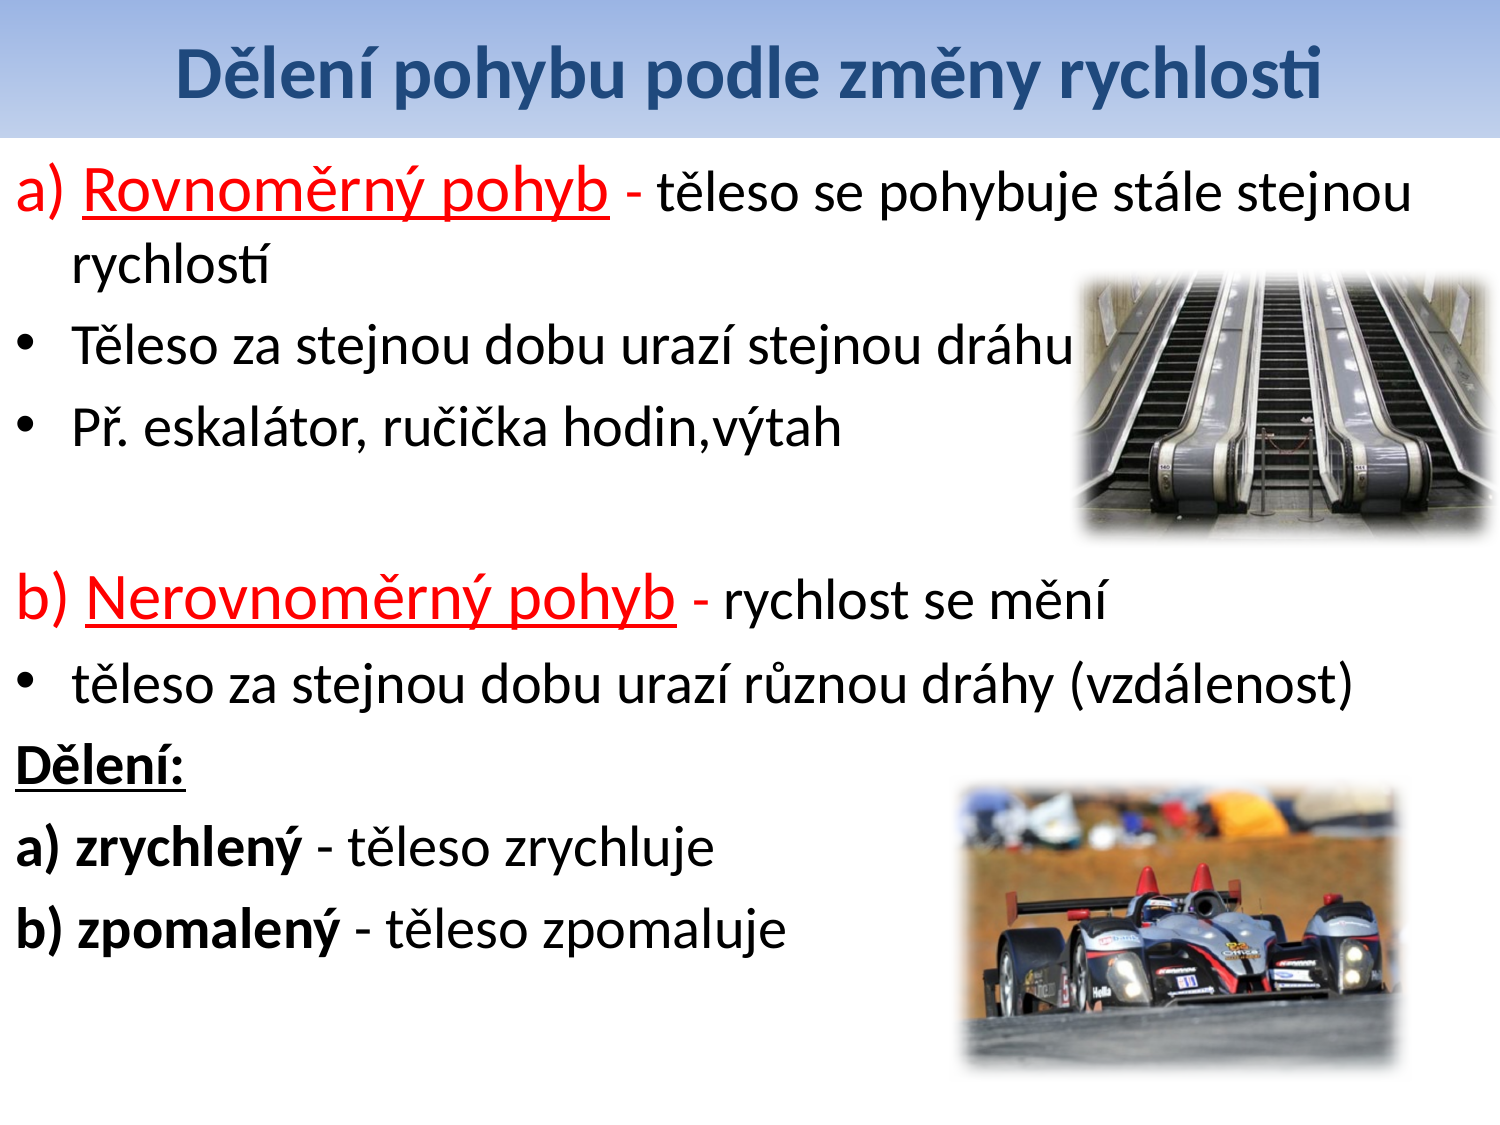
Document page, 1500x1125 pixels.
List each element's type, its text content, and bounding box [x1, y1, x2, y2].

picture [1068, 266, 1500, 549]
picture [949, 774, 1412, 1083]
title Dělení pohybu podle změny rychlosti [0, 0, 1500, 137]
list a) Rovnoměrný pohyb - těleso se pohybuje stále stejnou rychlostí Těleso za stejnou dobu urazí stejnou dráhu Př. eskalátor, ručička hodin,výtah b) Nerovnoměrný pohyb - rychlost se mění těleso za stejnou dobu urazí různou dráhy (vzdálenost) Dělení: a) zrychlený - těleso zrychluje b) zpomalený - těleso zpomaluje [0, 137, 1500, 1125]
